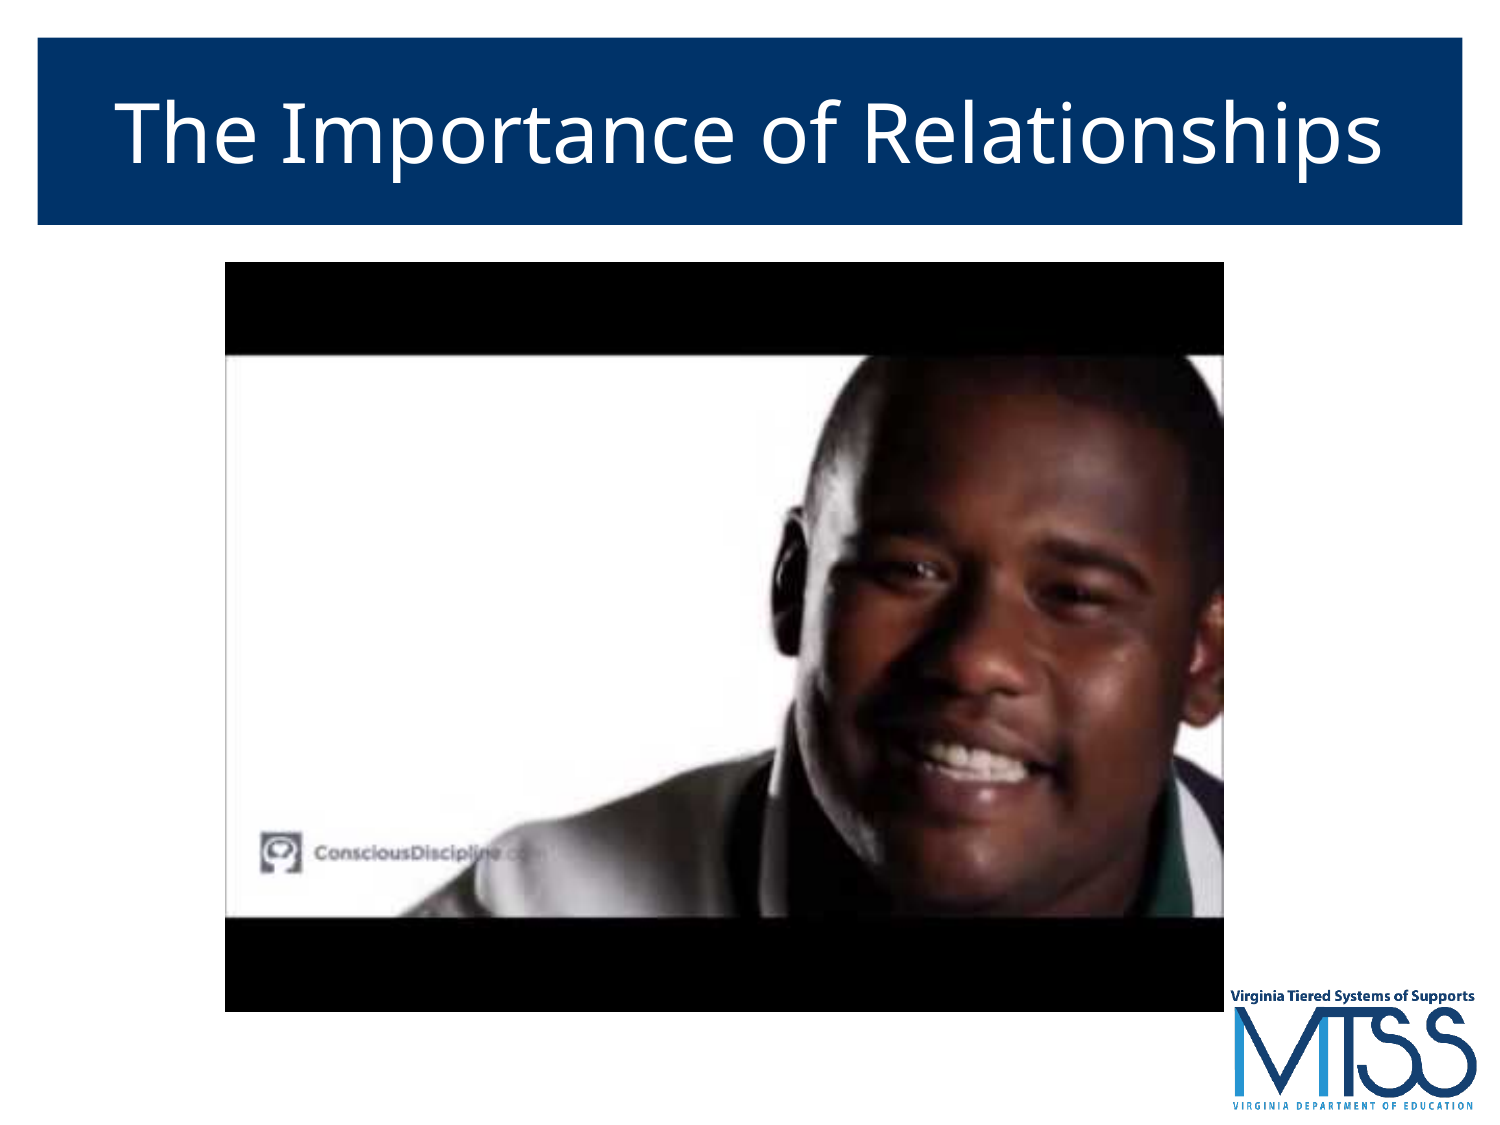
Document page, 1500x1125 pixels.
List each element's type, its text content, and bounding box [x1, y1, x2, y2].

title The Importance of Relationships [37, 37, 1463, 225]
picture [224, 262, 1481, 1115]
